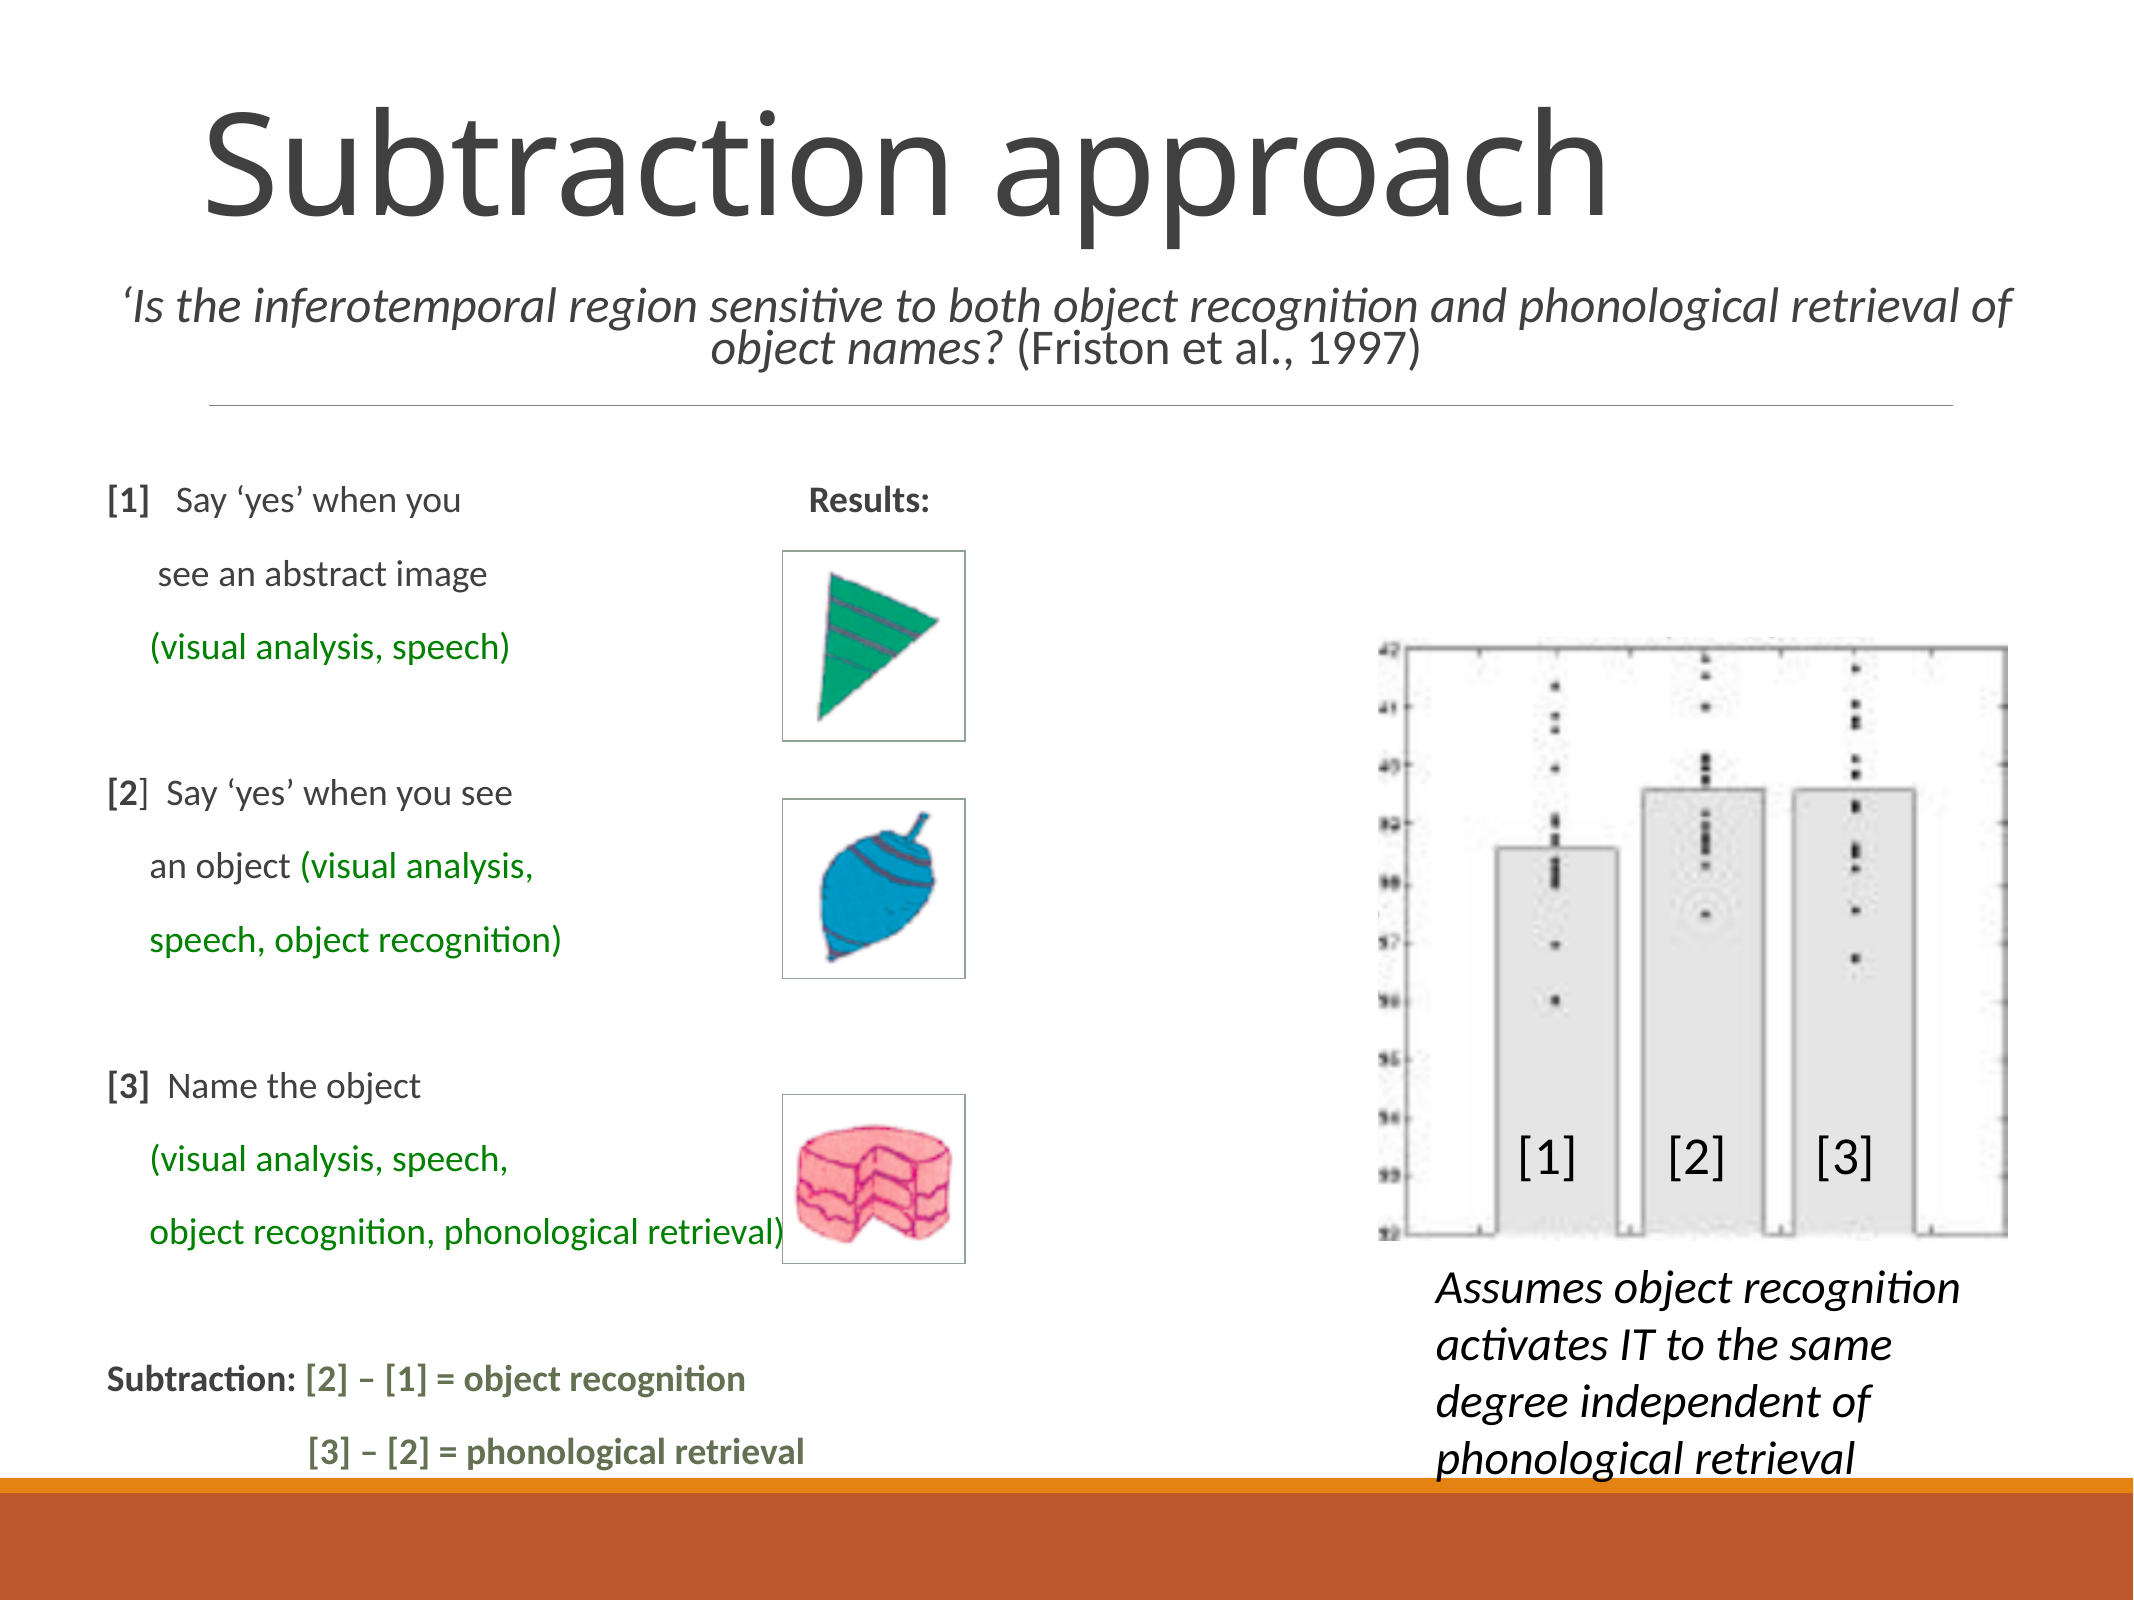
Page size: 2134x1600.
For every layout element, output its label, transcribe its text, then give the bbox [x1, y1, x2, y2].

title Subtraction approach [186, 0, 1947, 252]
picture [782, 1094, 965, 1264]
text_box Assumes object recognition activates IT to the same degree independent of phonological retrieval [1421, 1248, 2050, 1492]
picture [782, 551, 965, 741]
list ‘Is the inferotemporal region sensitive to both object recognition and phonological retrieval of object names? (Friston et al., 1997) [1] Say ‘yes’ when you Results: see an abstract image (visual analysis, speech) [2] Say ‘yes’ when you see an object (visual analysis, speech, object recognition) [3] Name the object (visual analysis, speech, object recognition, phonological retrieval) Subtraction: [2] – [1] = object recognition [3] – [2] = phonological retrieval [106, 281, 2027, 1509]
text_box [1378, 636, 2008, 1241]
picture [782, 799, 965, 979]
